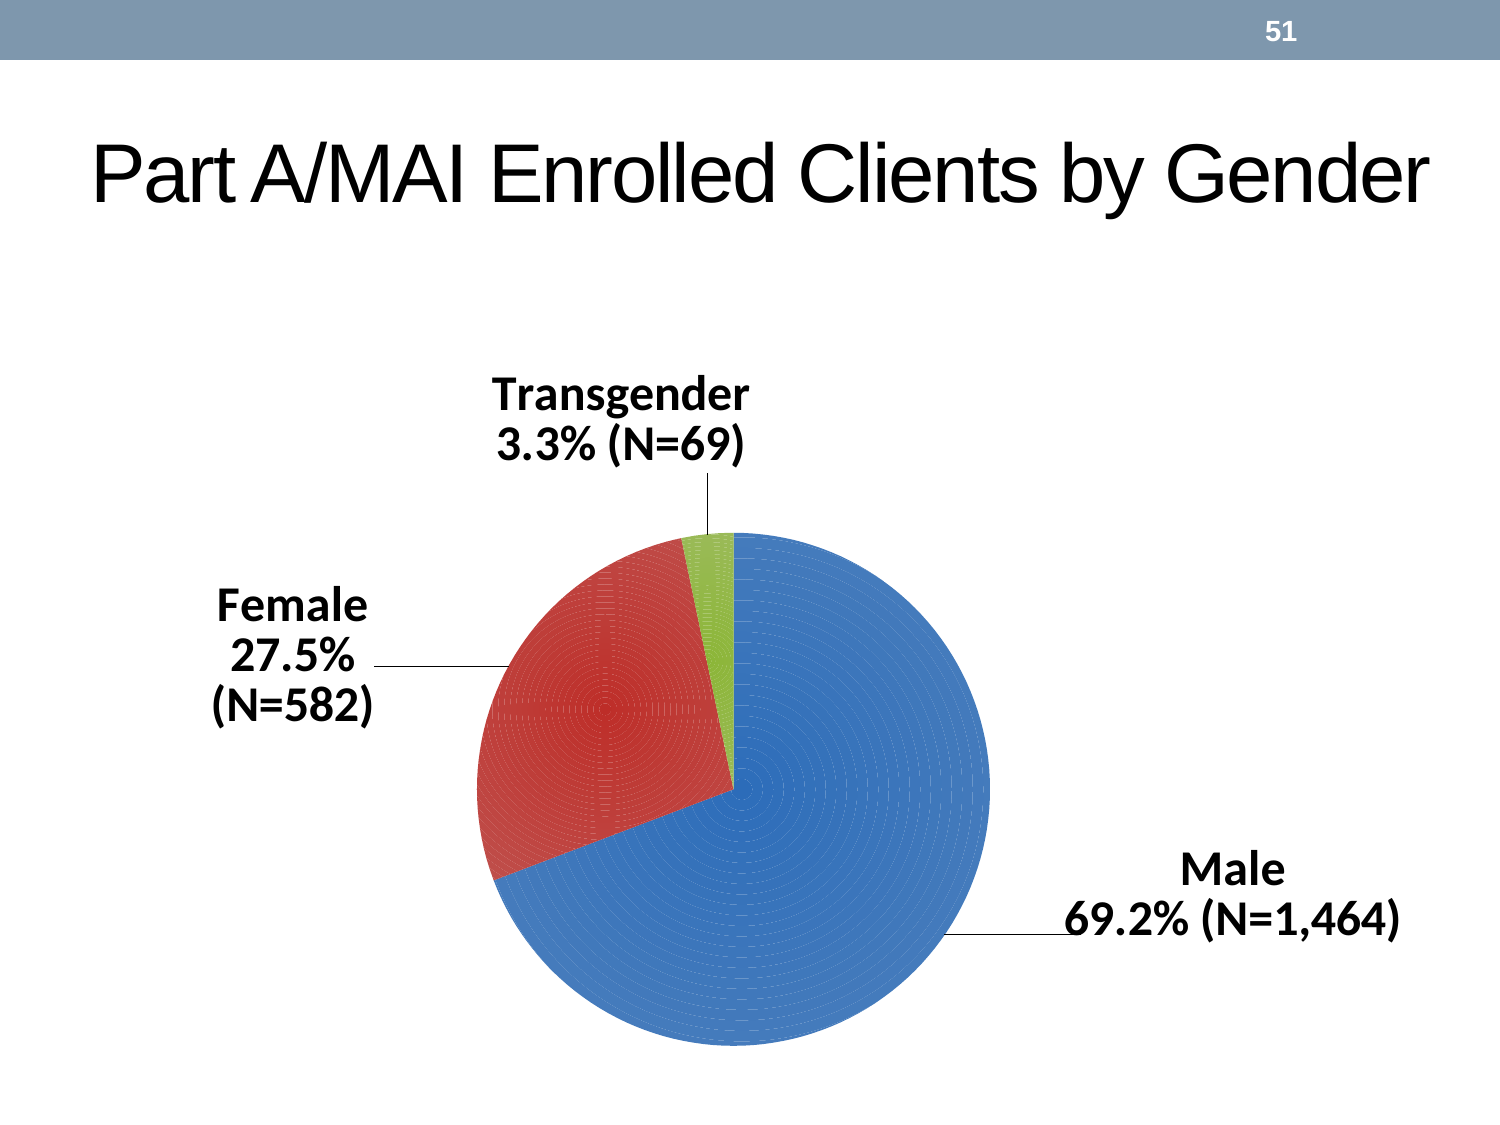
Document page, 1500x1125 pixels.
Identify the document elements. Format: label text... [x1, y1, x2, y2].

chart [74, 312, 1402, 1078]
slide_number 51 [1250, 3, 1425, 57]
title Part A/MAI Enrolled Clients by Gender [75, 87, 1463, 250]
